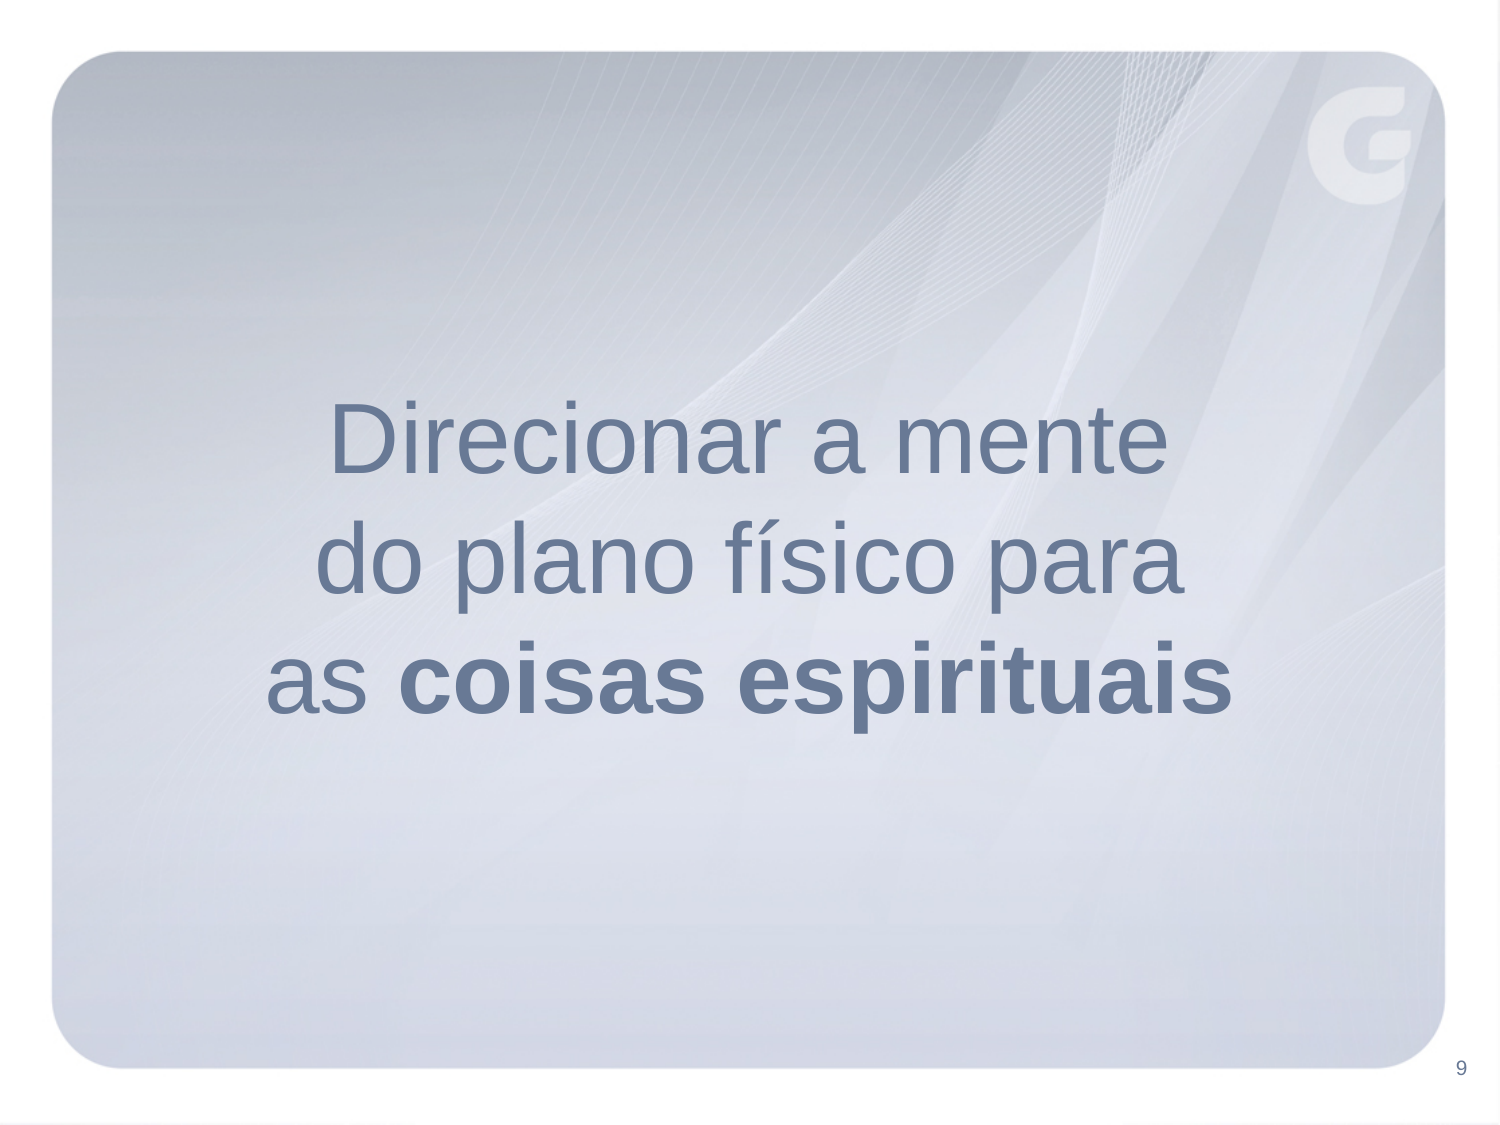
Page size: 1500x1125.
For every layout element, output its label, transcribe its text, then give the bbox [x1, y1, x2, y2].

text_box Direcionar a mente do plano físico para as coisas espirituais [86, 373, 1414, 752]
slide_number 9 [1132, 1046, 1483, 1109]
picture [0, 0, 1500, 1125]
